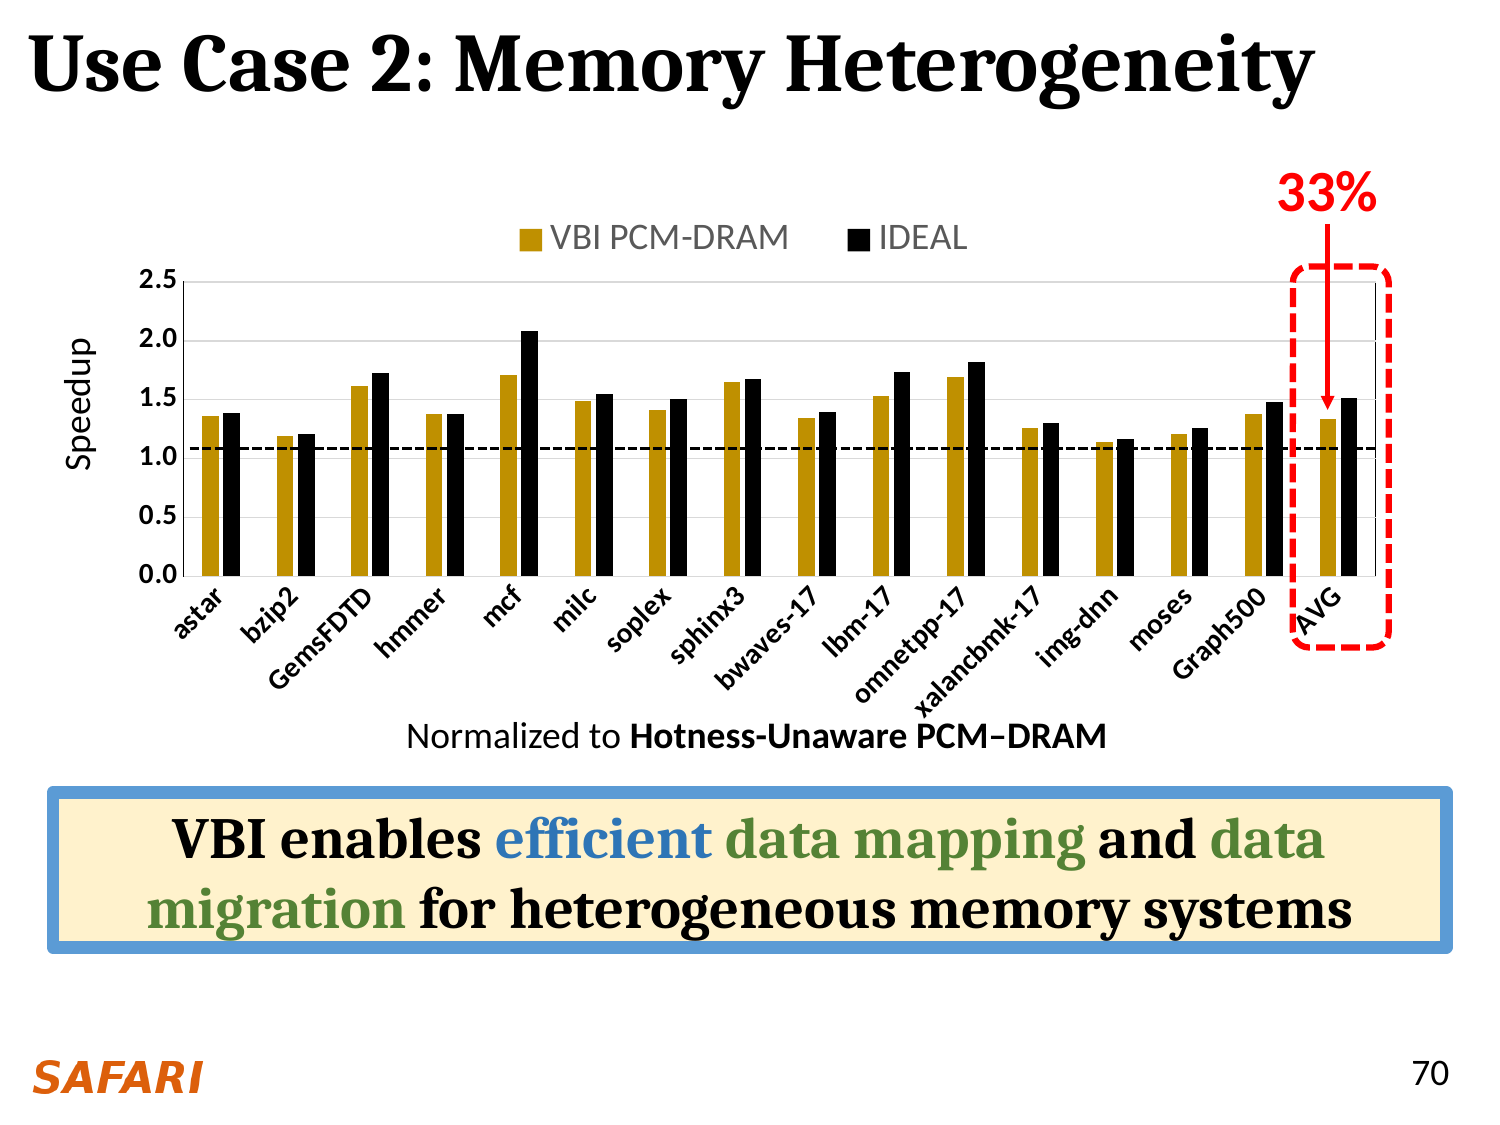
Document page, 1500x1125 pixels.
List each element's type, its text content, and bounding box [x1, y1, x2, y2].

picture [31, 1051, 209, 1104]
text_box Speedup [45, 322, 105, 487]
title Use Case 2: Memory Heterogeneity [12, 12, 1487, 134]
text_box Normalized to Hotness-Unaware PCM–DRAM [391, 736, 1123, 764]
text_box VBI enables efficient data mapping and data migration for heterogeneous memory systems [52, 792, 1447, 948]
chart [112, 192, 1402, 736]
text_box 70 [901, 1040, 1465, 1101]
text_box 33% [1254, 145, 1402, 192]
